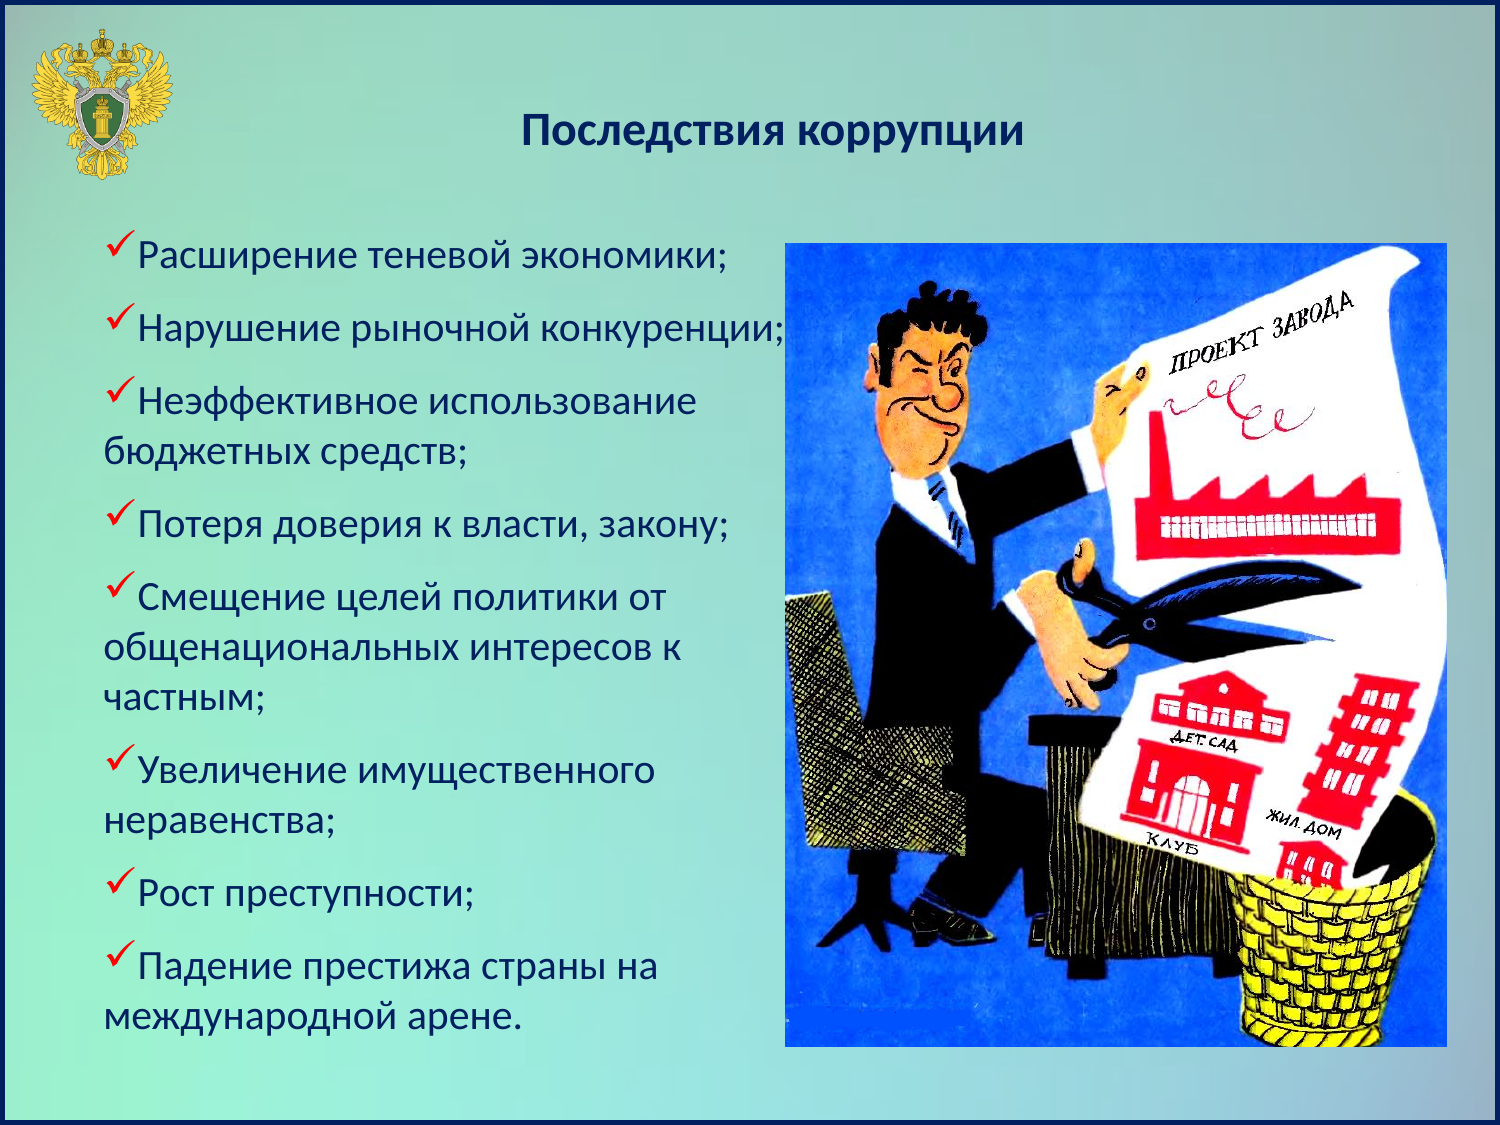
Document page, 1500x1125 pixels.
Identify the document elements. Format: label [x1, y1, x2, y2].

text_box [0, 0, 1500, 1125]
picture [17, 18, 188, 189]
picture [785, 243, 1448, 1047]
